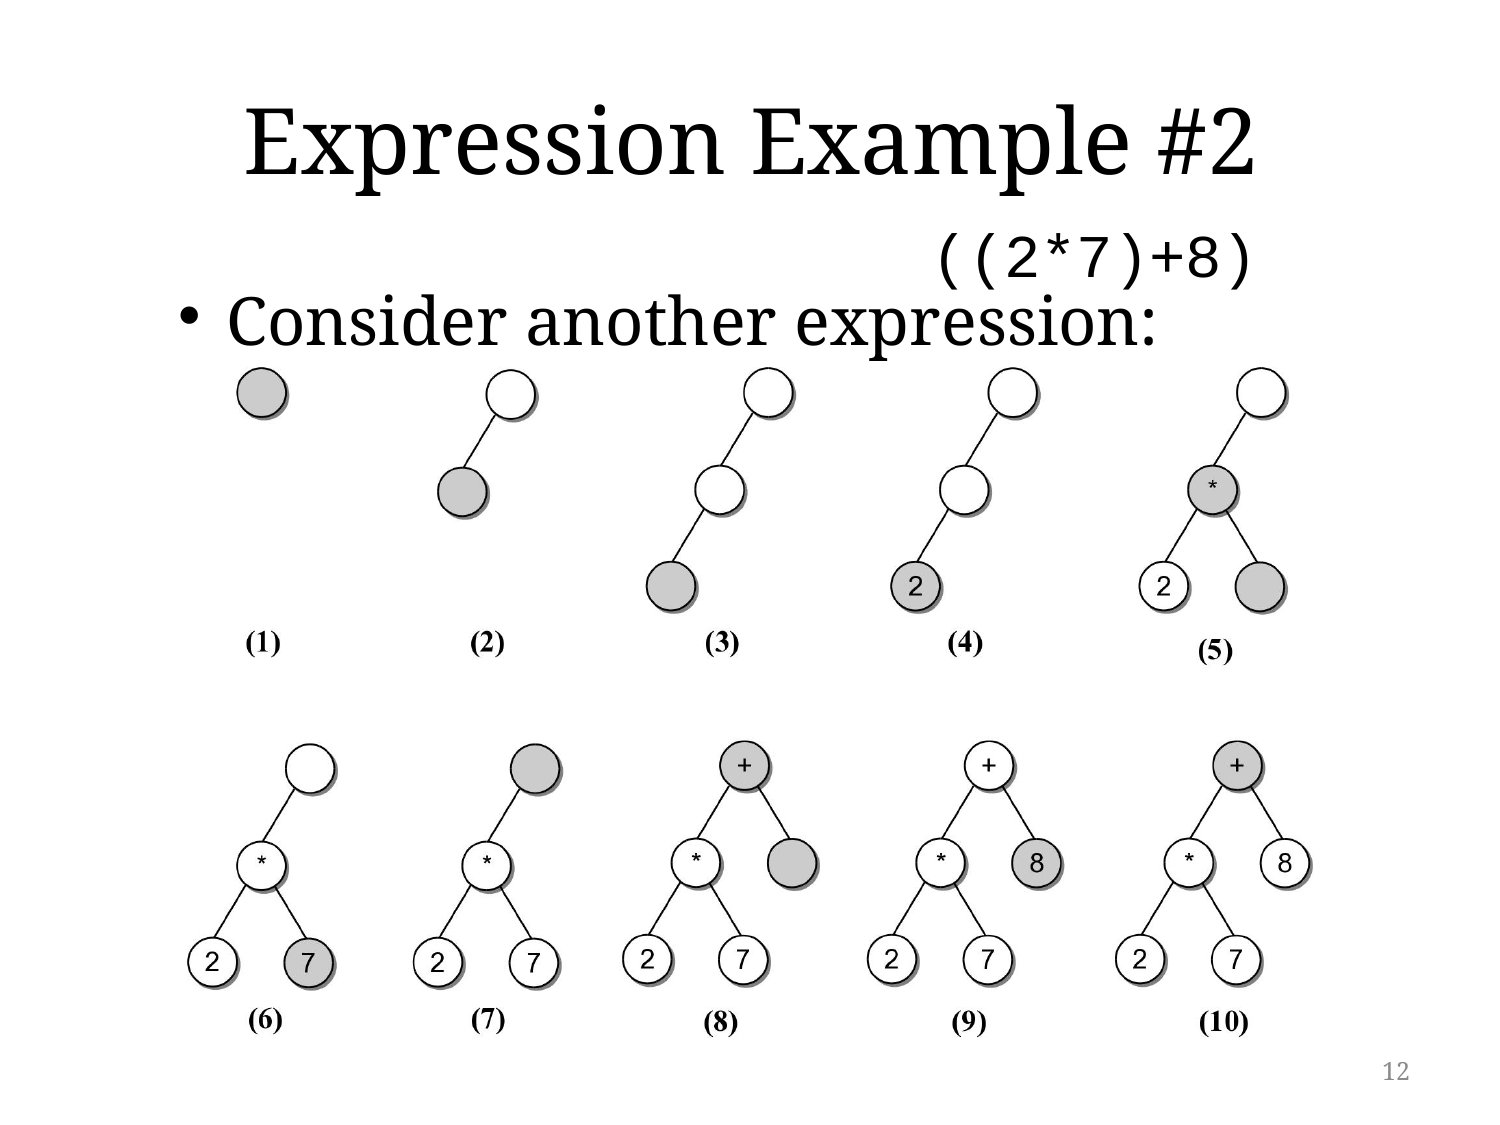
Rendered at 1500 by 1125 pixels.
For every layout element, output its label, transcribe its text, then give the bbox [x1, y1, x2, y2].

list Consider another expression: [147, 271, 1404, 1015]
title Expression Example #2 [74, 44, 1429, 233]
text_box ((2*7)+8) [931, 218, 1259, 331]
picture [186, 367, 1314, 1040]
slide_number 12 [1074, 1042, 1425, 1103]
